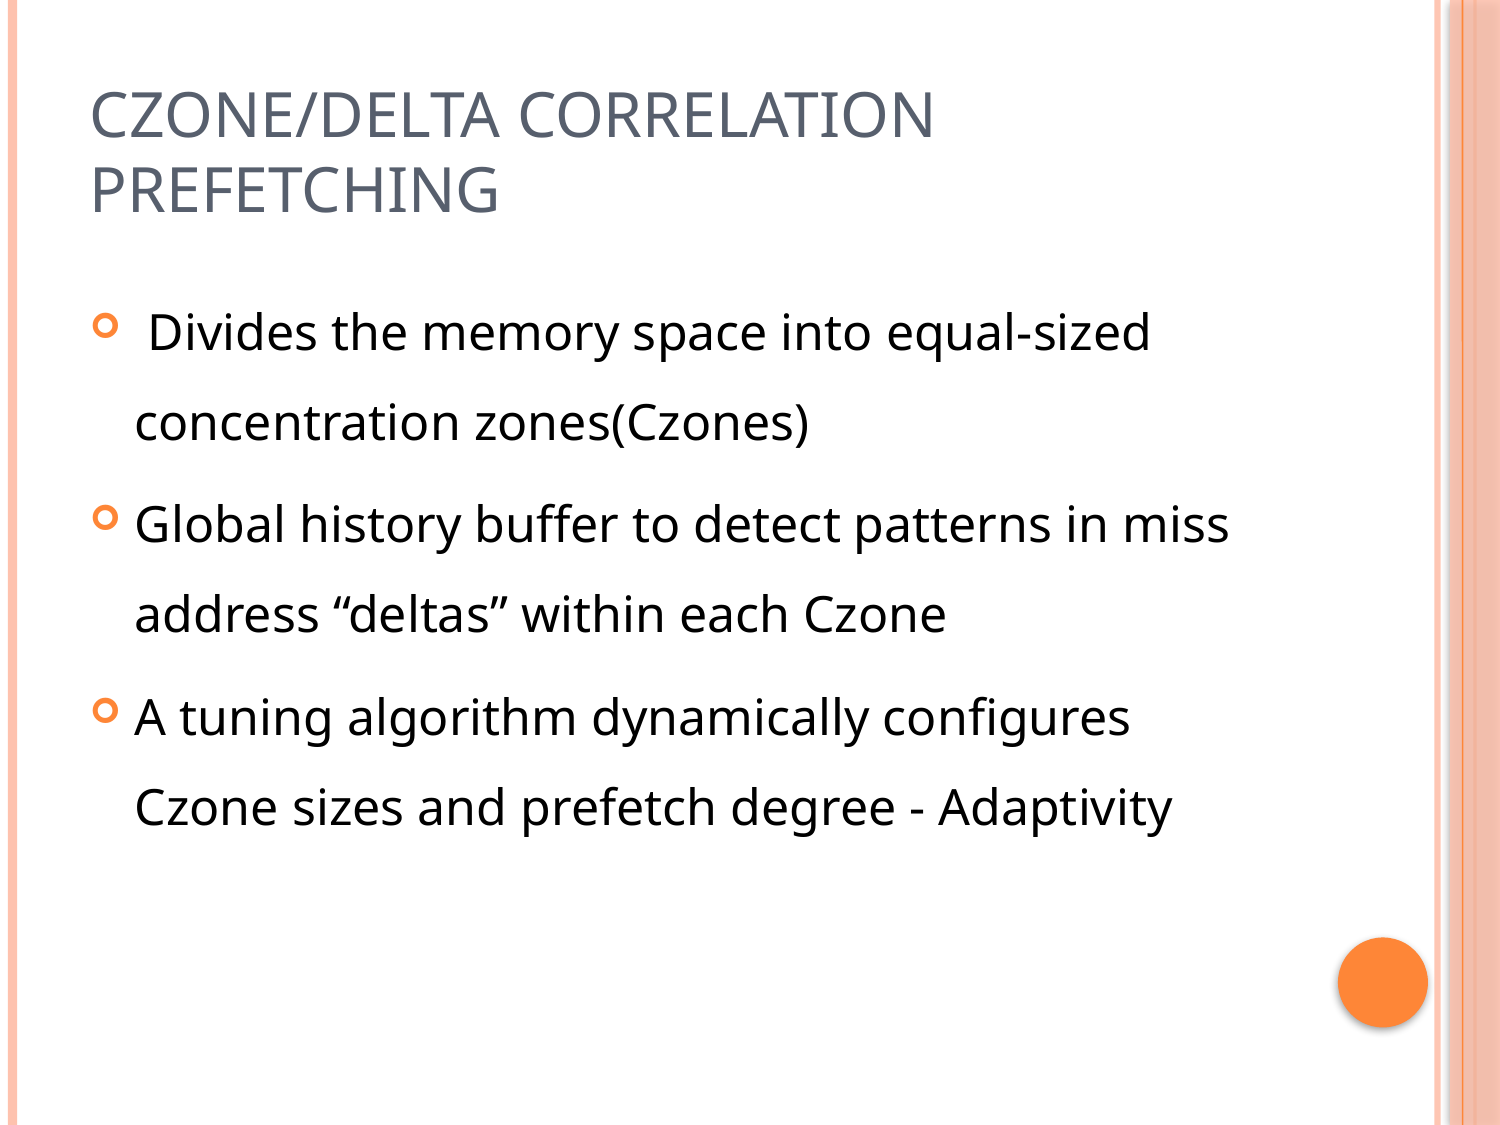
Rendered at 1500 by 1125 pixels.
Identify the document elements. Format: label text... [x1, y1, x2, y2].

title Czone/Delta Correlation Prefetching [75, 45, 1300, 233]
list Divides the memory space into equal-sized concentration zones(Czones) Global history buffer to detect patterns in miss address “deltas” within each Czone A tuning algorithm dynamically configures Czone sizes and prefetch degree - Adaptivity [75, 262, 1300, 1062]
